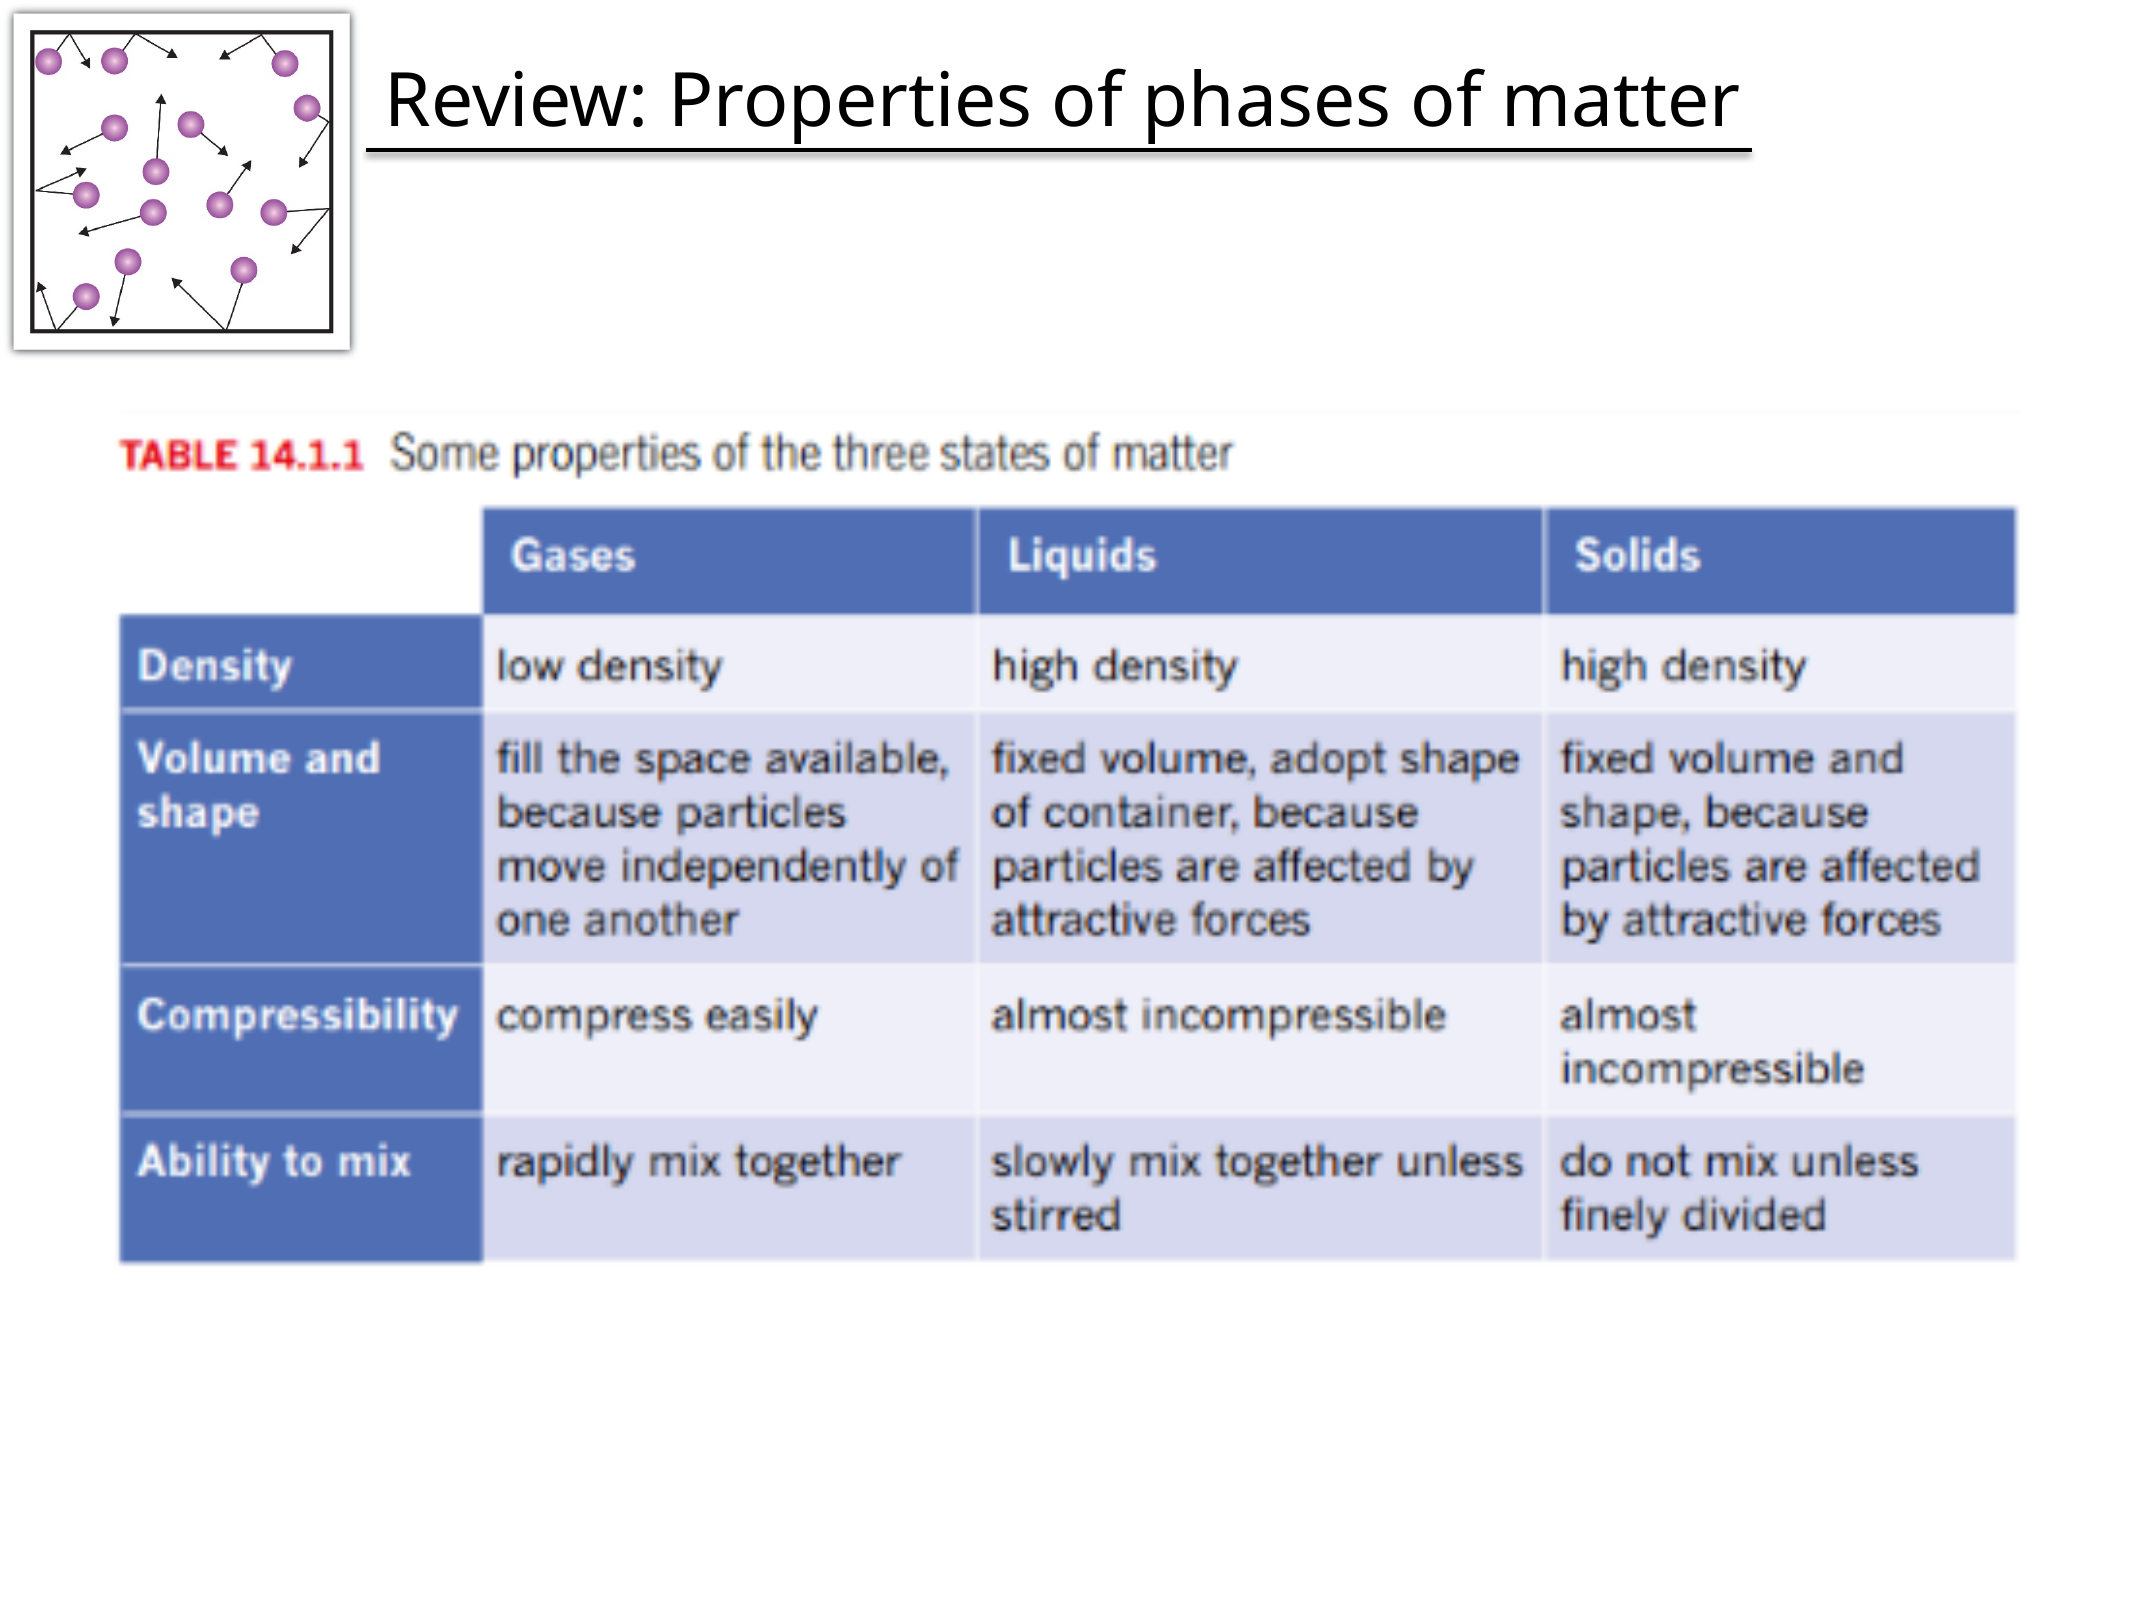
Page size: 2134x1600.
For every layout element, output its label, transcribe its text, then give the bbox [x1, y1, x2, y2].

picture [90, 410, 2043, 1286]
text_box Review: Properties of phases of matter [369, 43, 1882, 149]
picture [1, 1, 362, 362]
